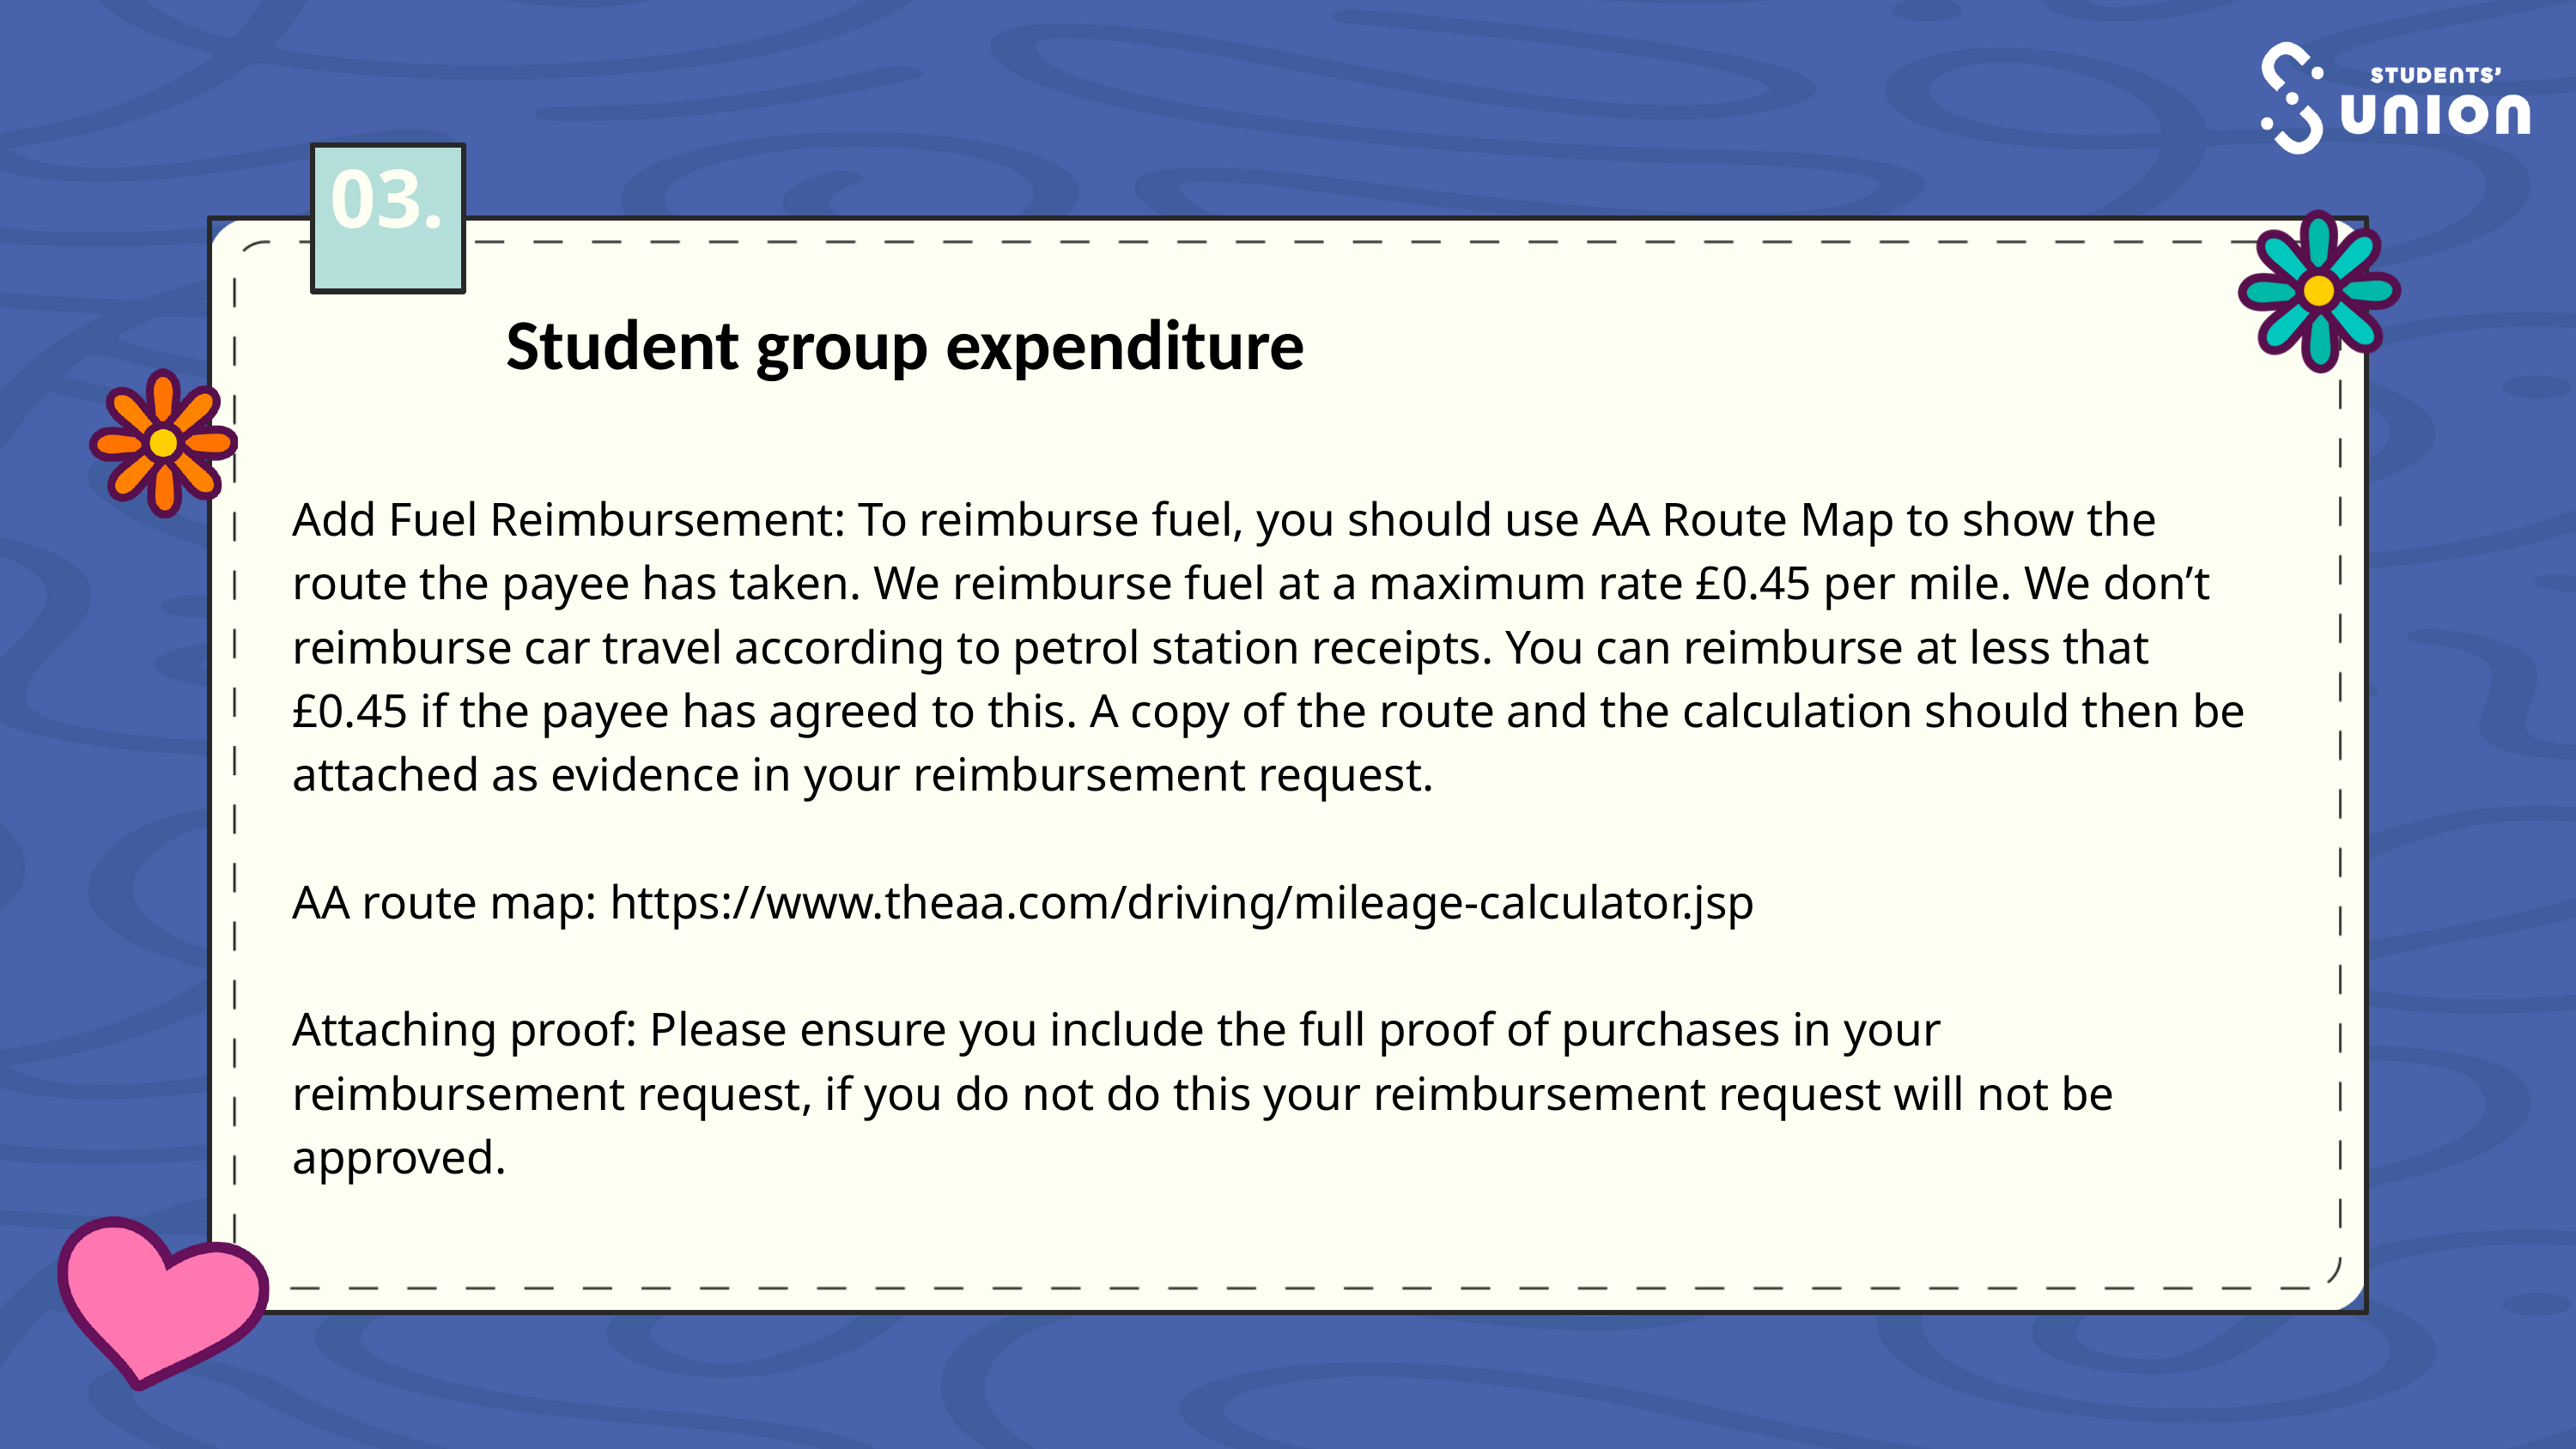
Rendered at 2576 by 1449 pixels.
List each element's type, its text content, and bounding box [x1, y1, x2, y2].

text_box Add Fuel Reimbursement: To reimburse fuel, you should use AA Route Map to show the route the payee has taken. We reimburse fuel at a maximum rate £0.45 per mile. We don’t reimburse car travel according to petrol station receipts. You can reimburse at less that £0.45 if the payee has agreed to this. A copy of the route and the calculation should then be attached as evidence in your reimbursement request. AA route map: https://www.theaa.com/driving/mileage-calculator.jsp Attaching proof: Please ensure you include the full proof of purchases in your reimbursement request, if you do not do this your reimbursement request will not be approved. [292, 481, 2272, 1439]
text_box [0, 0, 2576, 1449]
text_box [209, 218, 2367, 1313]
text_box Student group expenditure [493, 291, 2039, 391]
text_box [57, 1216, 270, 1391]
text_box [2238, 209, 2402, 373]
text_box [88, 368, 239, 518]
text_box [2238, 24, 2549, 174]
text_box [306, 144, 471, 292]
